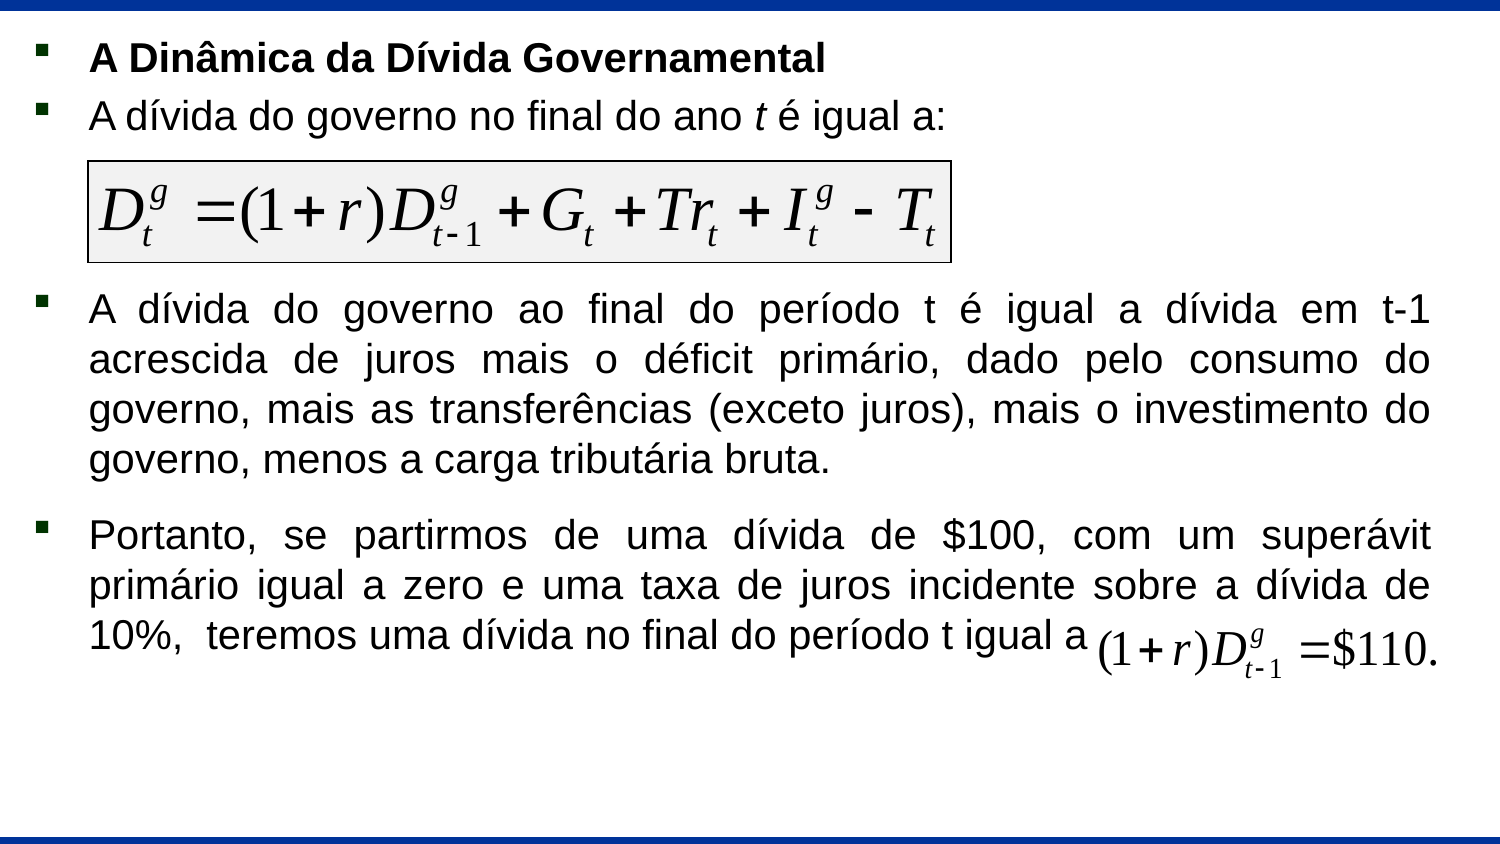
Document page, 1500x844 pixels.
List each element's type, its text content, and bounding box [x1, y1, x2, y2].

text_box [1090, 610, 1446, 691]
text_box A Dinâmica da Dívida Governamental A dívida do governo no final do ano t é igual a: A dívida do governo ao final do período t é igual a dívida em t-1 acrescida de juros mais o déficit primário, dado pelo consumo do governo, mais as transferências (exceto juros), mais o investimento do governo, menos a carga tributária bruta. Portanto, se partirmos de uma dívida de $100, com um superávit primário igual a zero e uma taxa de juros incidente sobre a dívida de 10%, teremos uma dívida no final do período t igual a [17, 23, 1447, 311]
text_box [88, 161, 951, 263]
